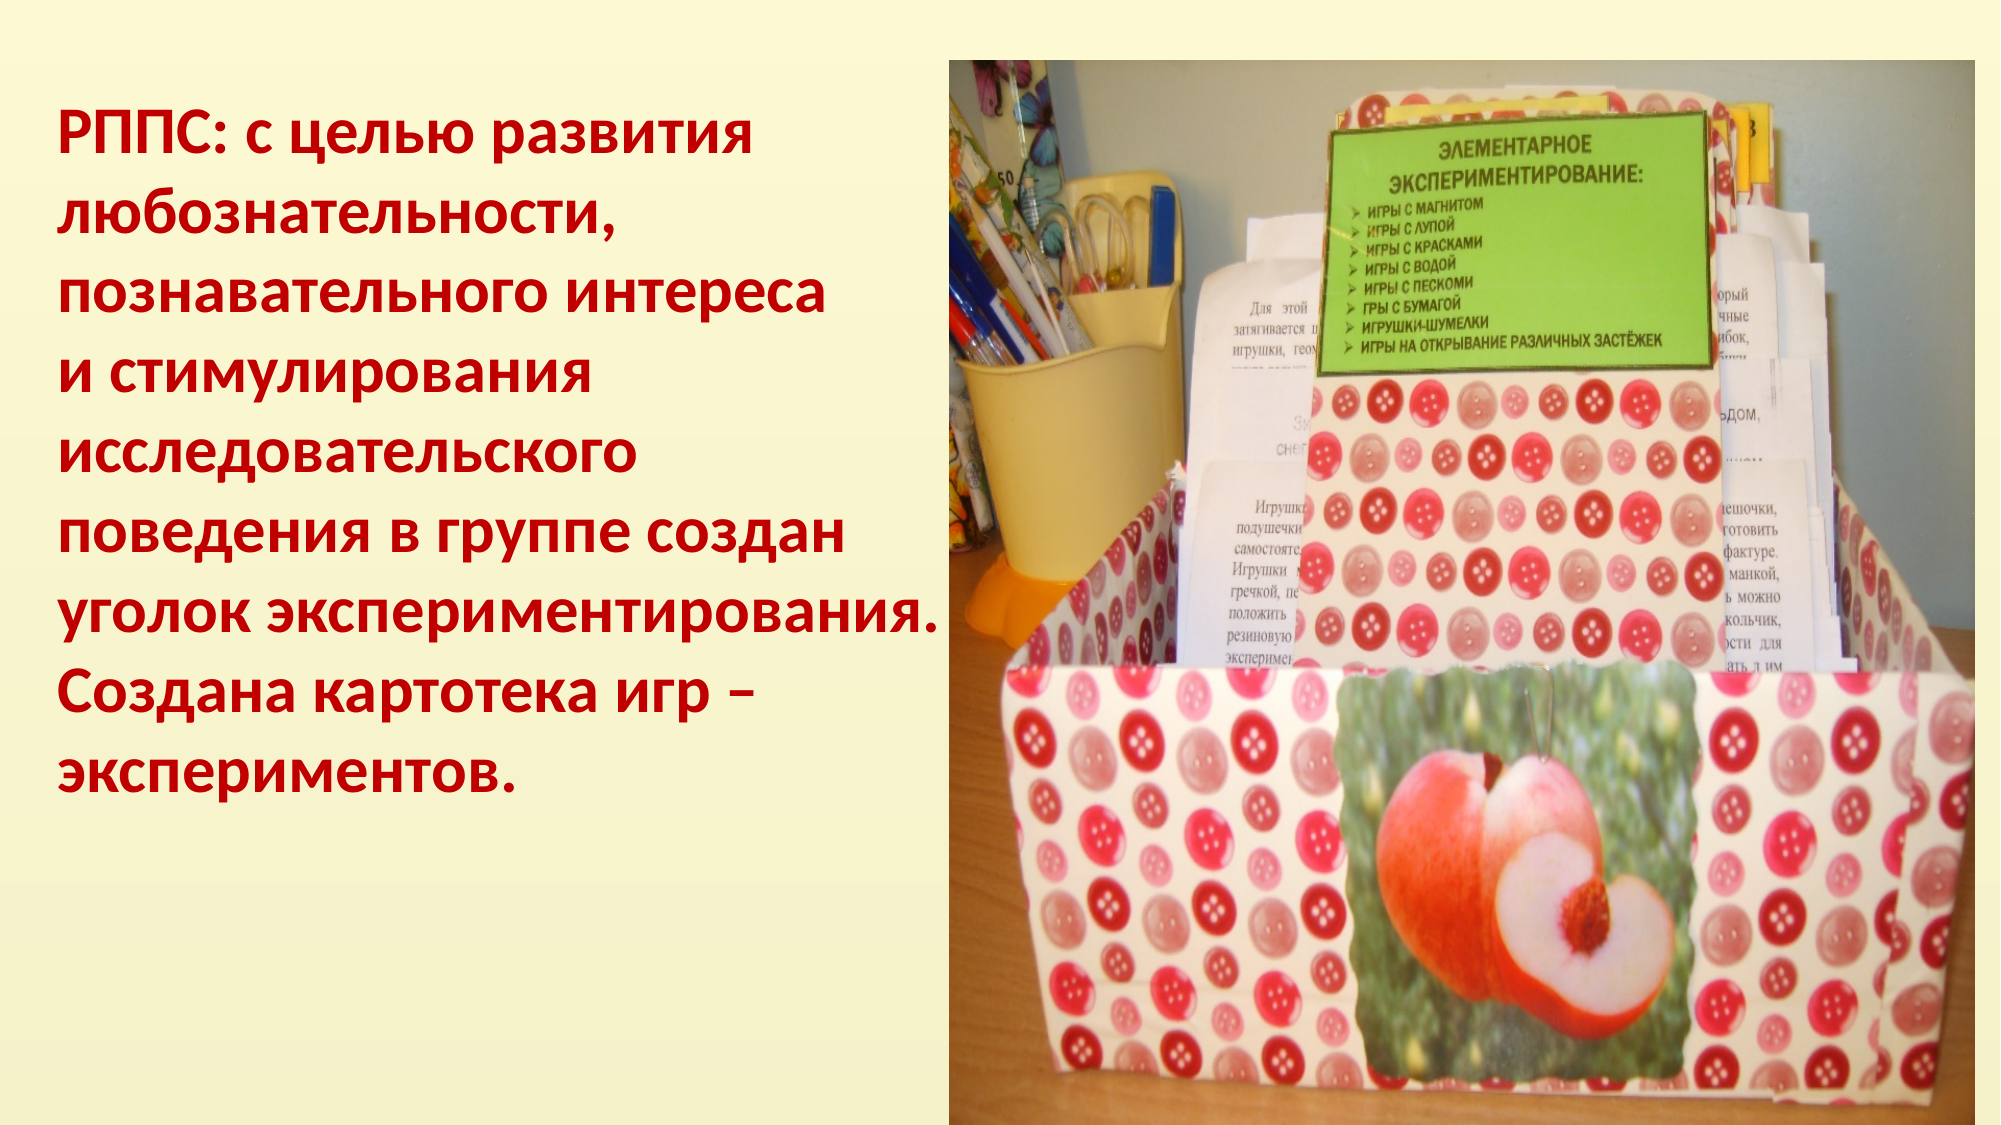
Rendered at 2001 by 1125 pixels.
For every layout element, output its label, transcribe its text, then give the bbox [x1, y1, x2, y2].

text_box РППС: с целью развития любознательности, познавательного интереса и стимулирования исследовательского поведения в группе создан уголок экспериментирования. Создана картотека игр – экспериментов. [42, 79, 949, 814]
picture [949, 60, 1975, 1125]
